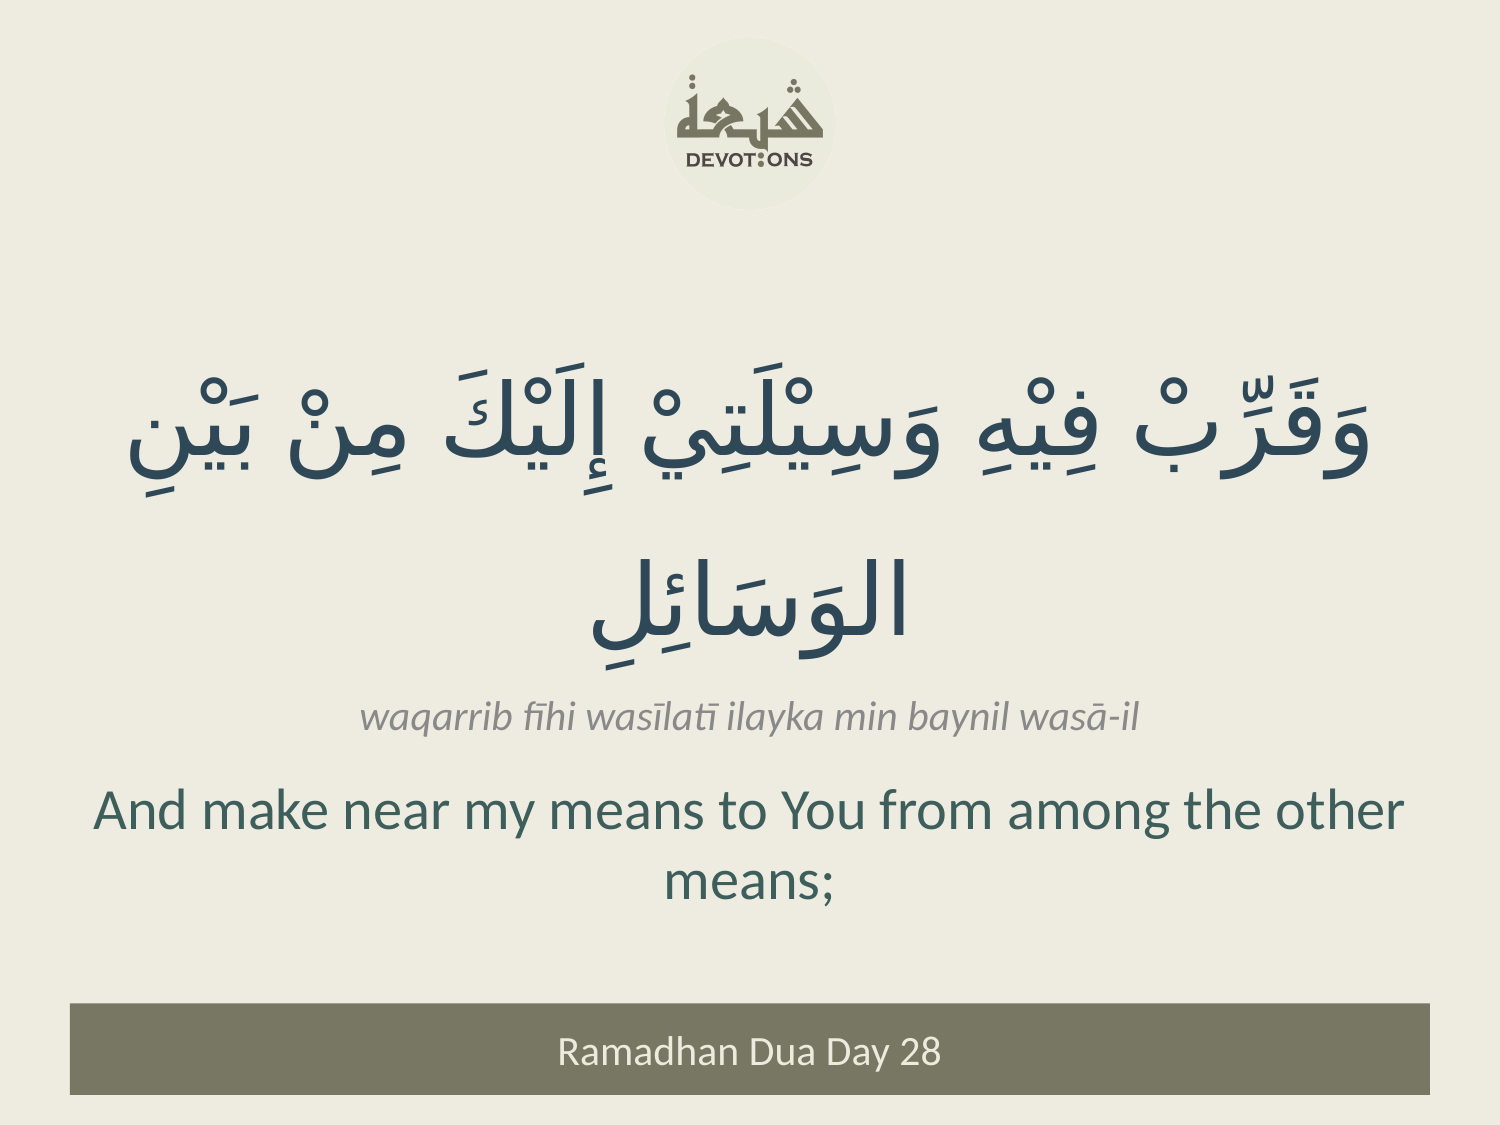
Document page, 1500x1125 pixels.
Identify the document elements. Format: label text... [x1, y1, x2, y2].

list Ramadhan Dua Day 28 [69, 1003, 1430, 1095]
picture [656, 29, 844, 203]
list وَقَرِّبْ فِيْهِ وَسِيْلَتِيْ إِلَيْكَ مِنْ بَيْنِ الوَسَائِلِ waqarrib fīhi wasīlatī ilayka min baynil wasā-il And make near my means to You from among the other means; [69, 203, 1430, 1003]
